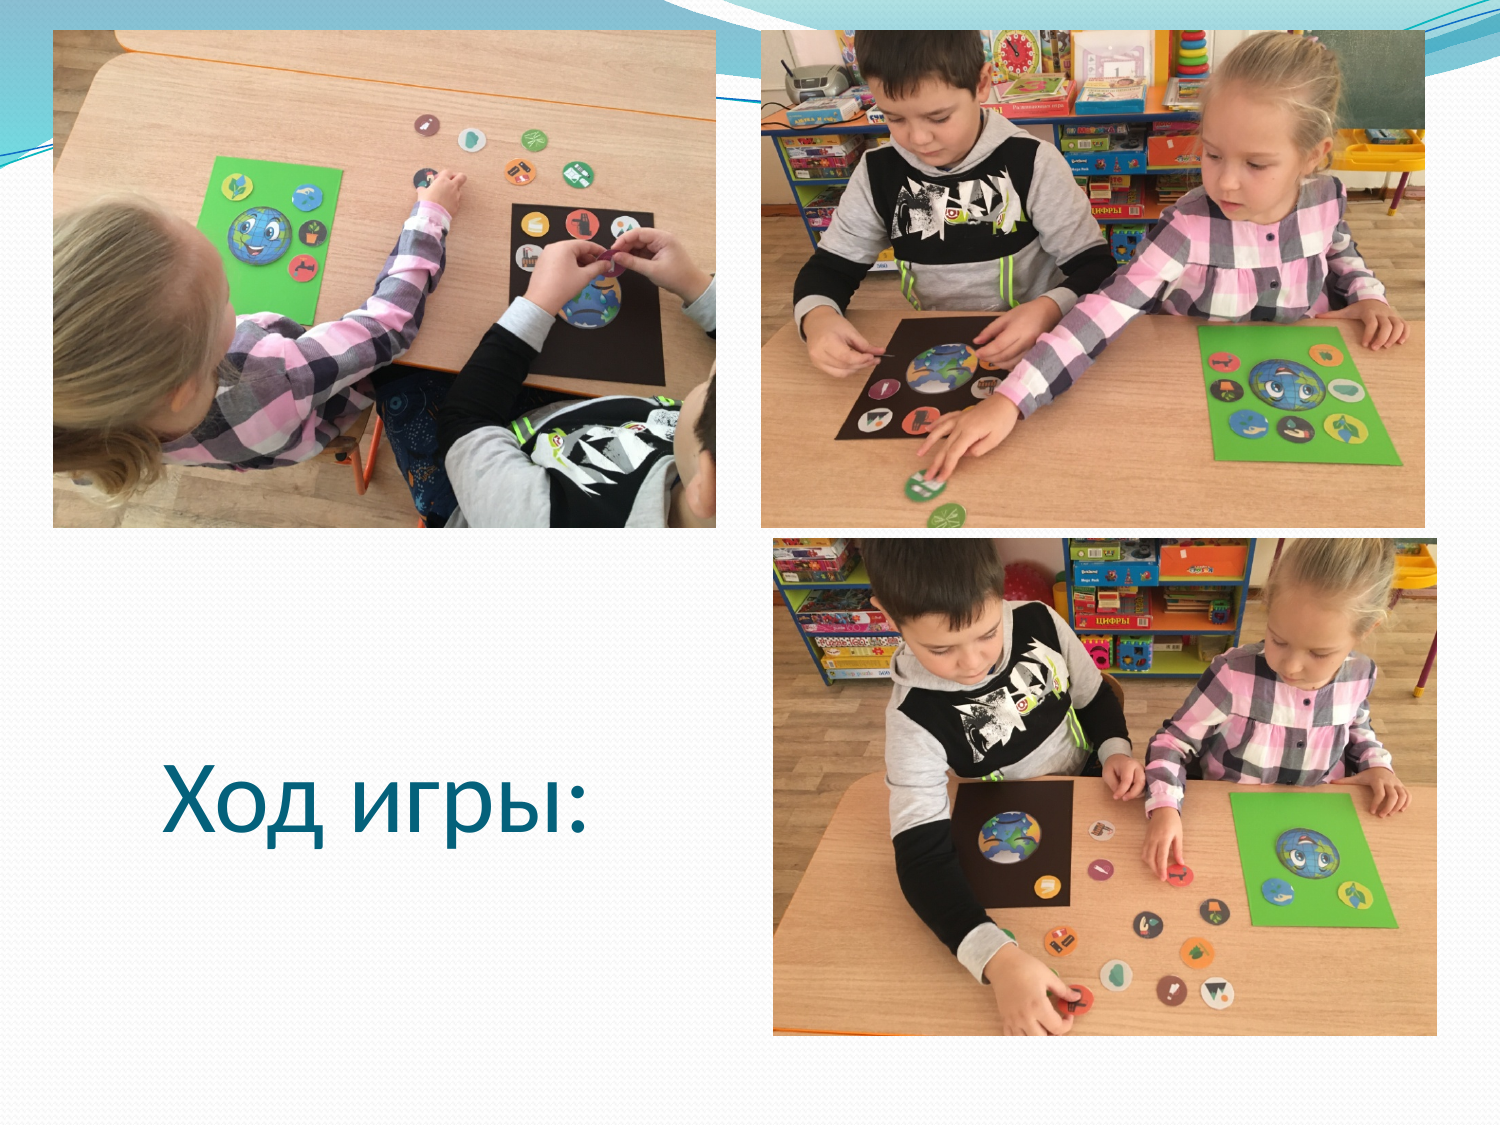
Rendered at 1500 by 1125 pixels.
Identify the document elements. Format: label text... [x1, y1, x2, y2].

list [773, 538, 1437, 1036]
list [761, 30, 1425, 528]
title Ход игры: [0, 704, 756, 854]
picture [52, 30, 716, 528]
